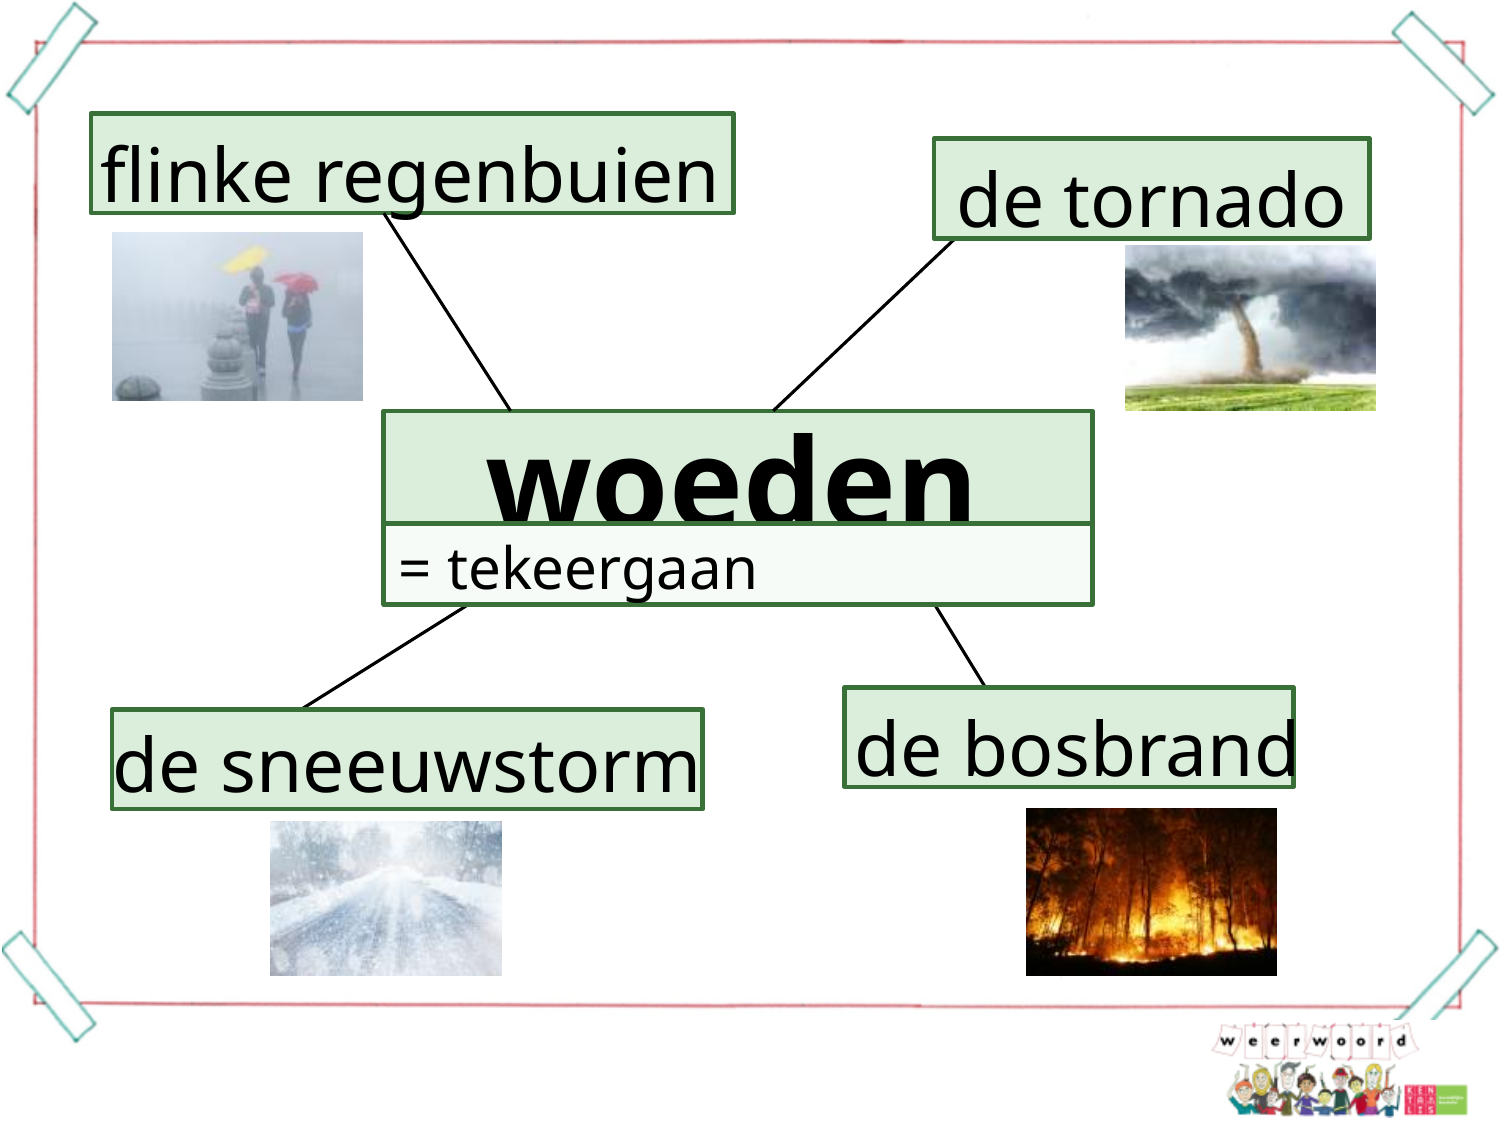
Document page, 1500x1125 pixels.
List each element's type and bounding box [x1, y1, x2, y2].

text_box [886, 526, 986, 688]
picture [2, 0, 1500, 1118]
text_box [773, 234, 960, 412]
text_box [383, 212, 511, 412]
text_box [300, 526, 593, 710]
